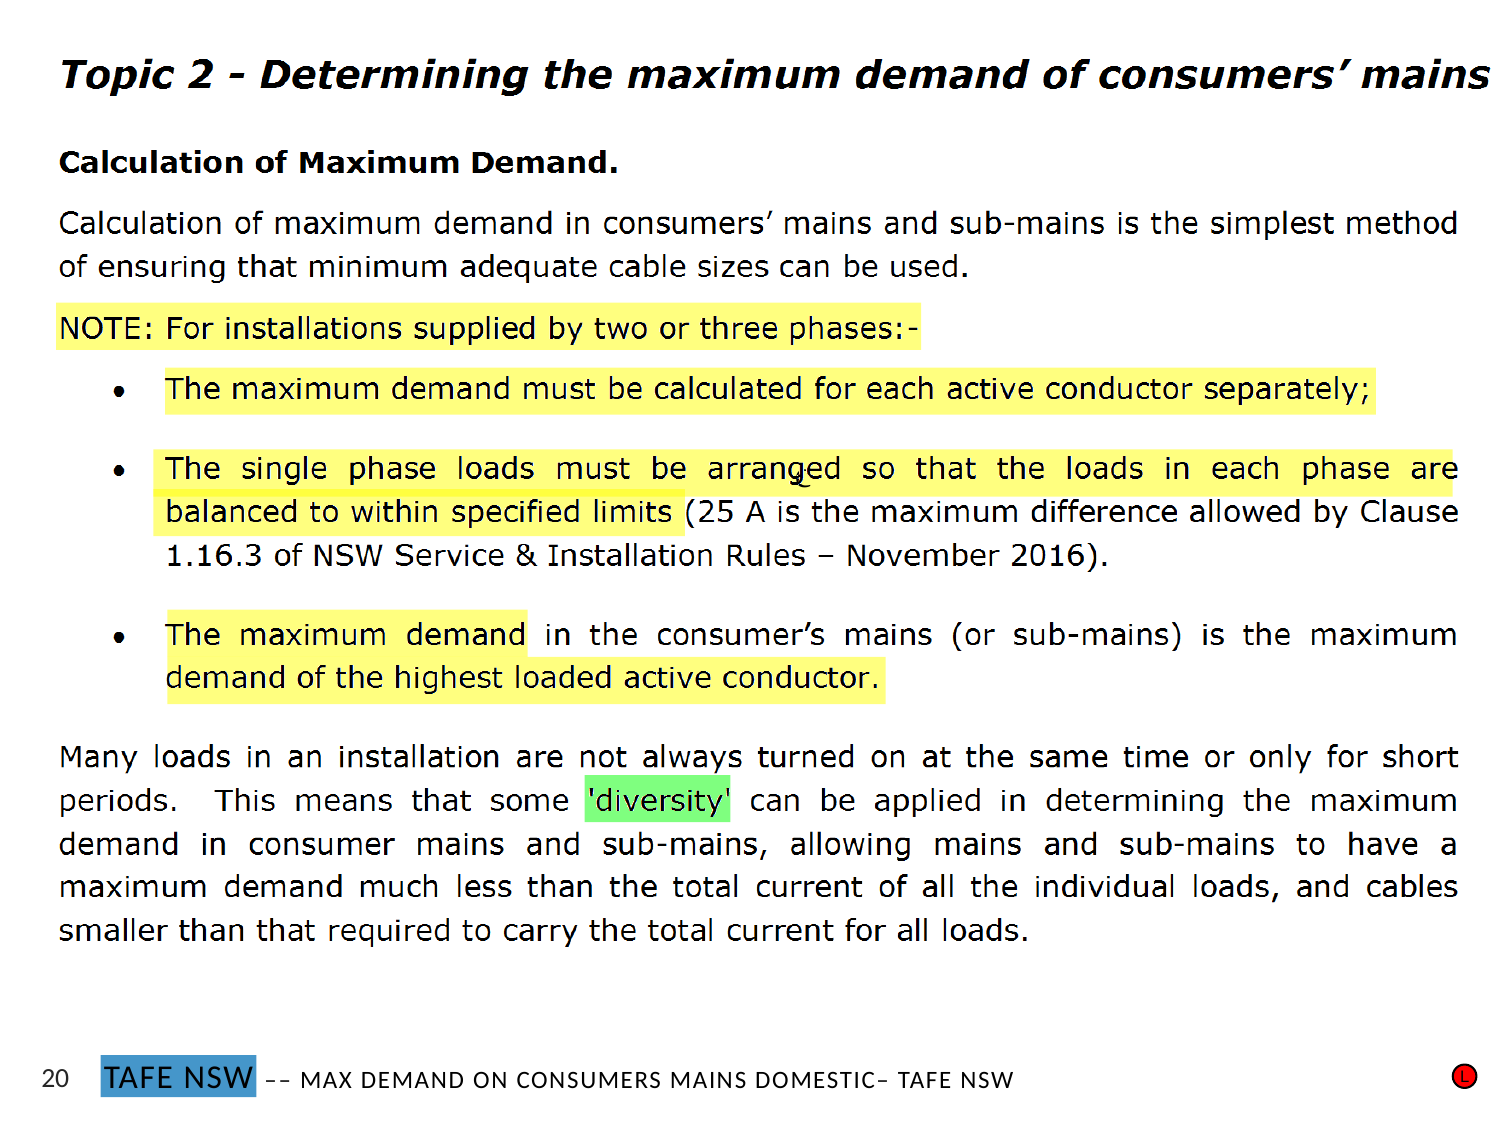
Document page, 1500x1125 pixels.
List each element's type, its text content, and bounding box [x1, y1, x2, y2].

picture [22, 35, 1500, 950]
text_box L [1452, 1064, 1477, 1088]
slide_number 20 [41, 1058, 116, 1094]
